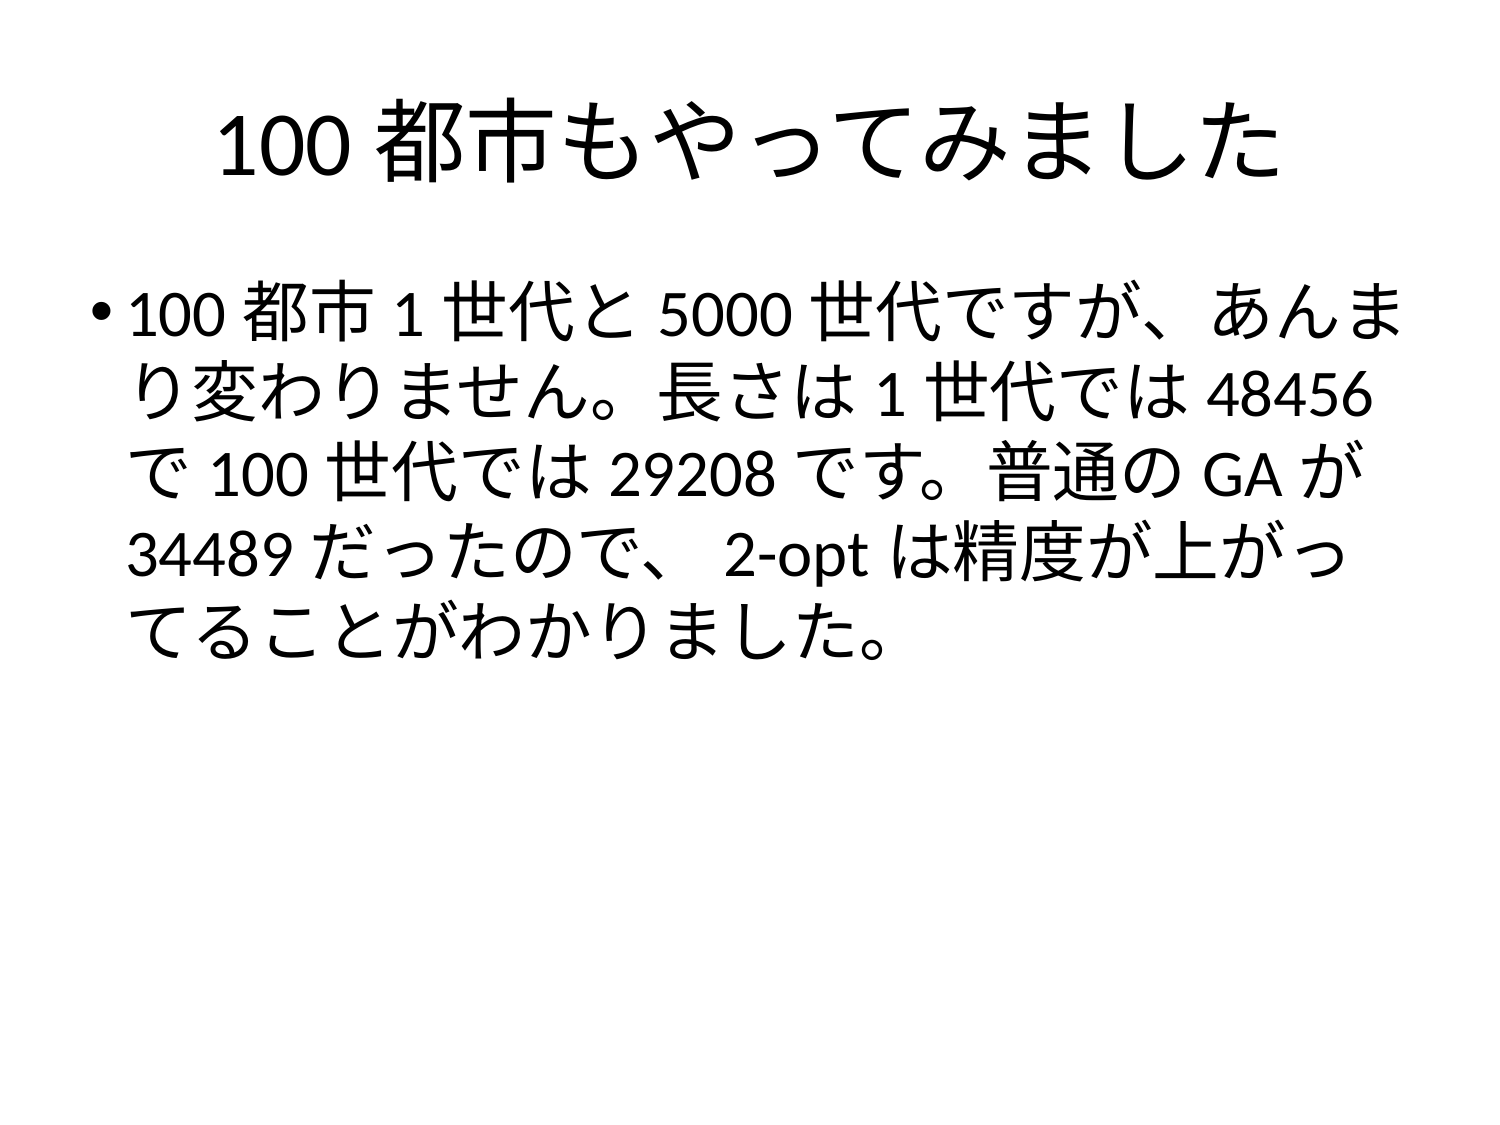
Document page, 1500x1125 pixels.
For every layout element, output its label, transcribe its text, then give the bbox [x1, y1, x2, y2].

text_box 100都市1世代と5000世代ですが、あんまり変わりません。長さは1世代では48456で100世代では29208です。普通のGAが34489だったので、2-optは精度が上がってることがわかりました。 [75, 262, 1425, 1005]
text_box 100都市もやってみました [75, 45, 1425, 233]
